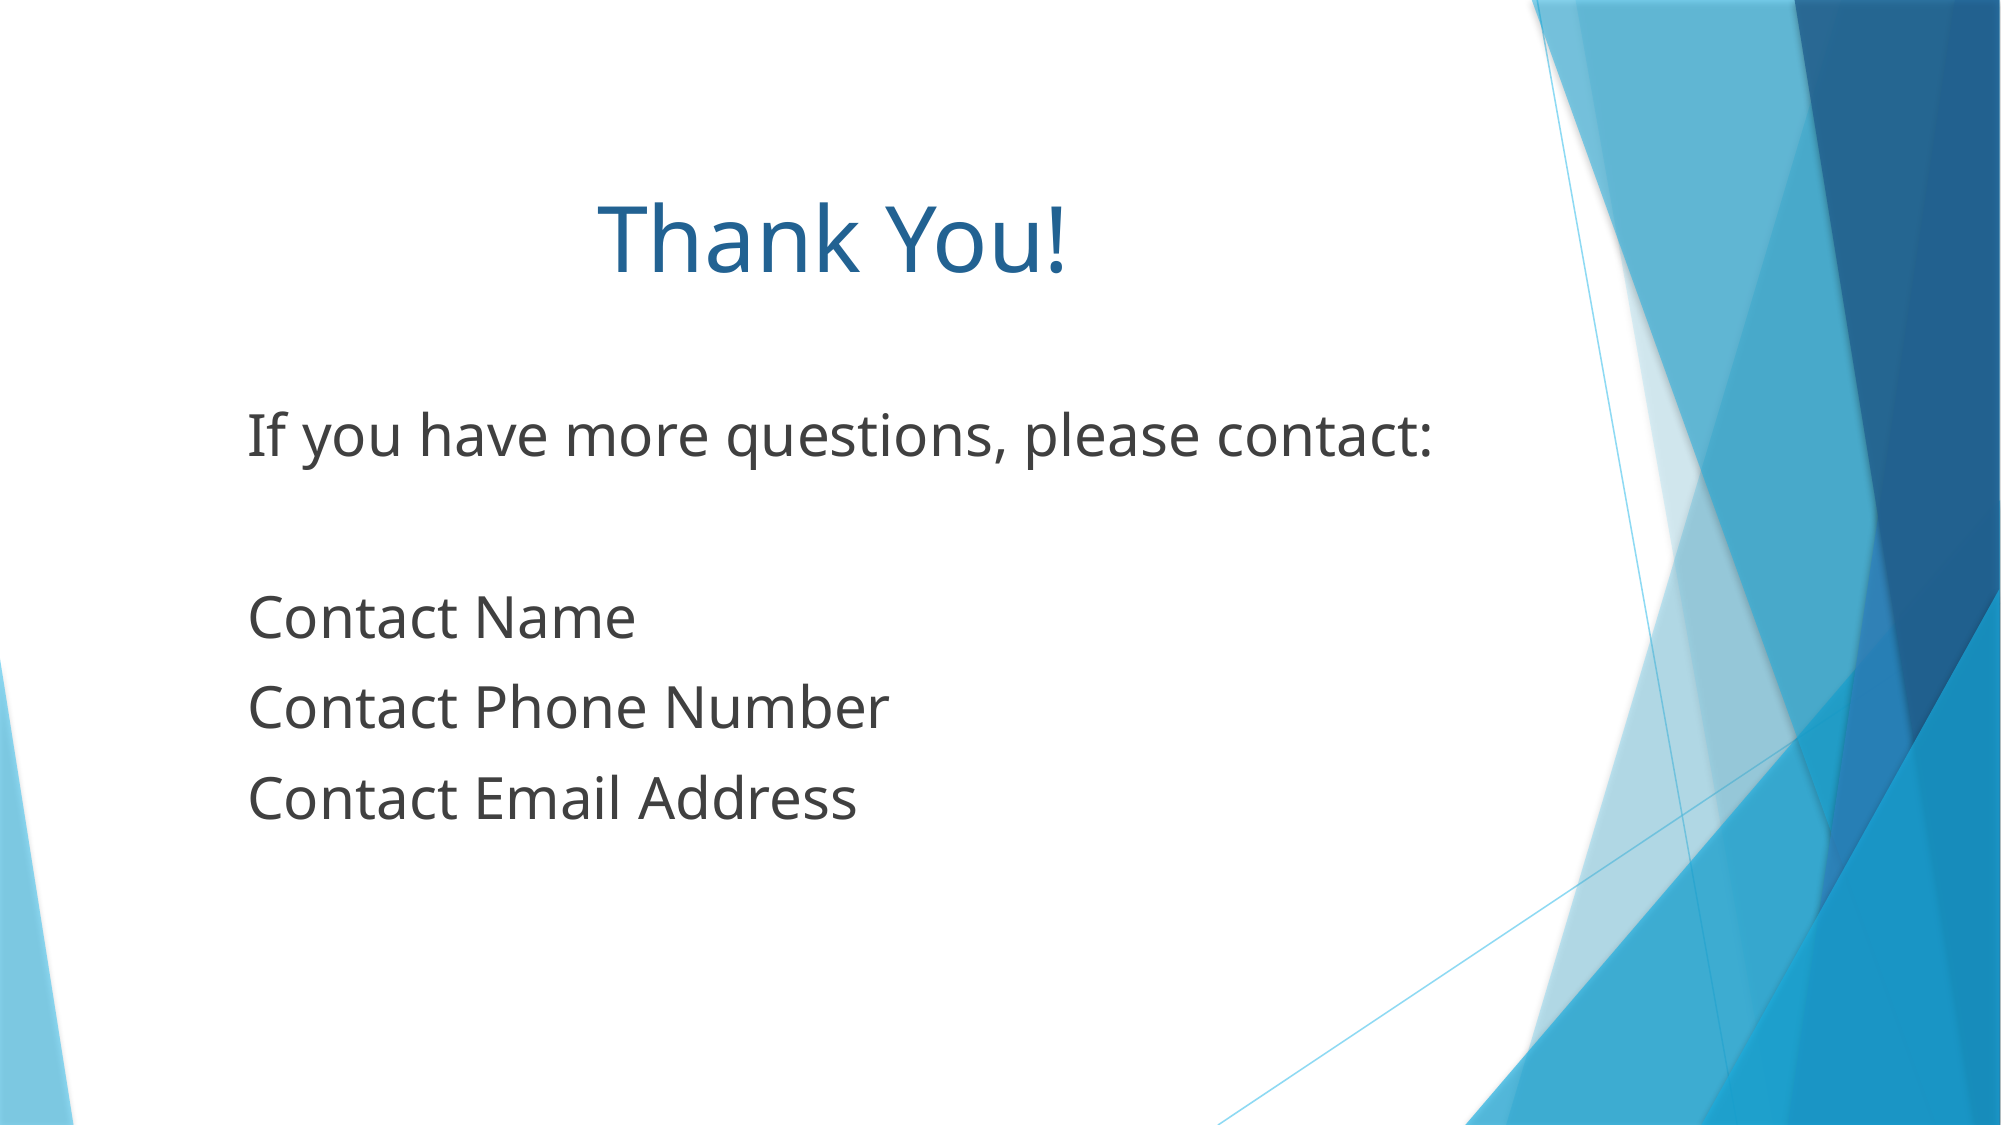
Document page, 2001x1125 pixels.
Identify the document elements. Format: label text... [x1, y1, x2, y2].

title Thank You! [128, 173, 1539, 390]
list If you have more questions, please contact: Contact Name Contact Phone Number Contact Email Address [232, 390, 1643, 1028]
